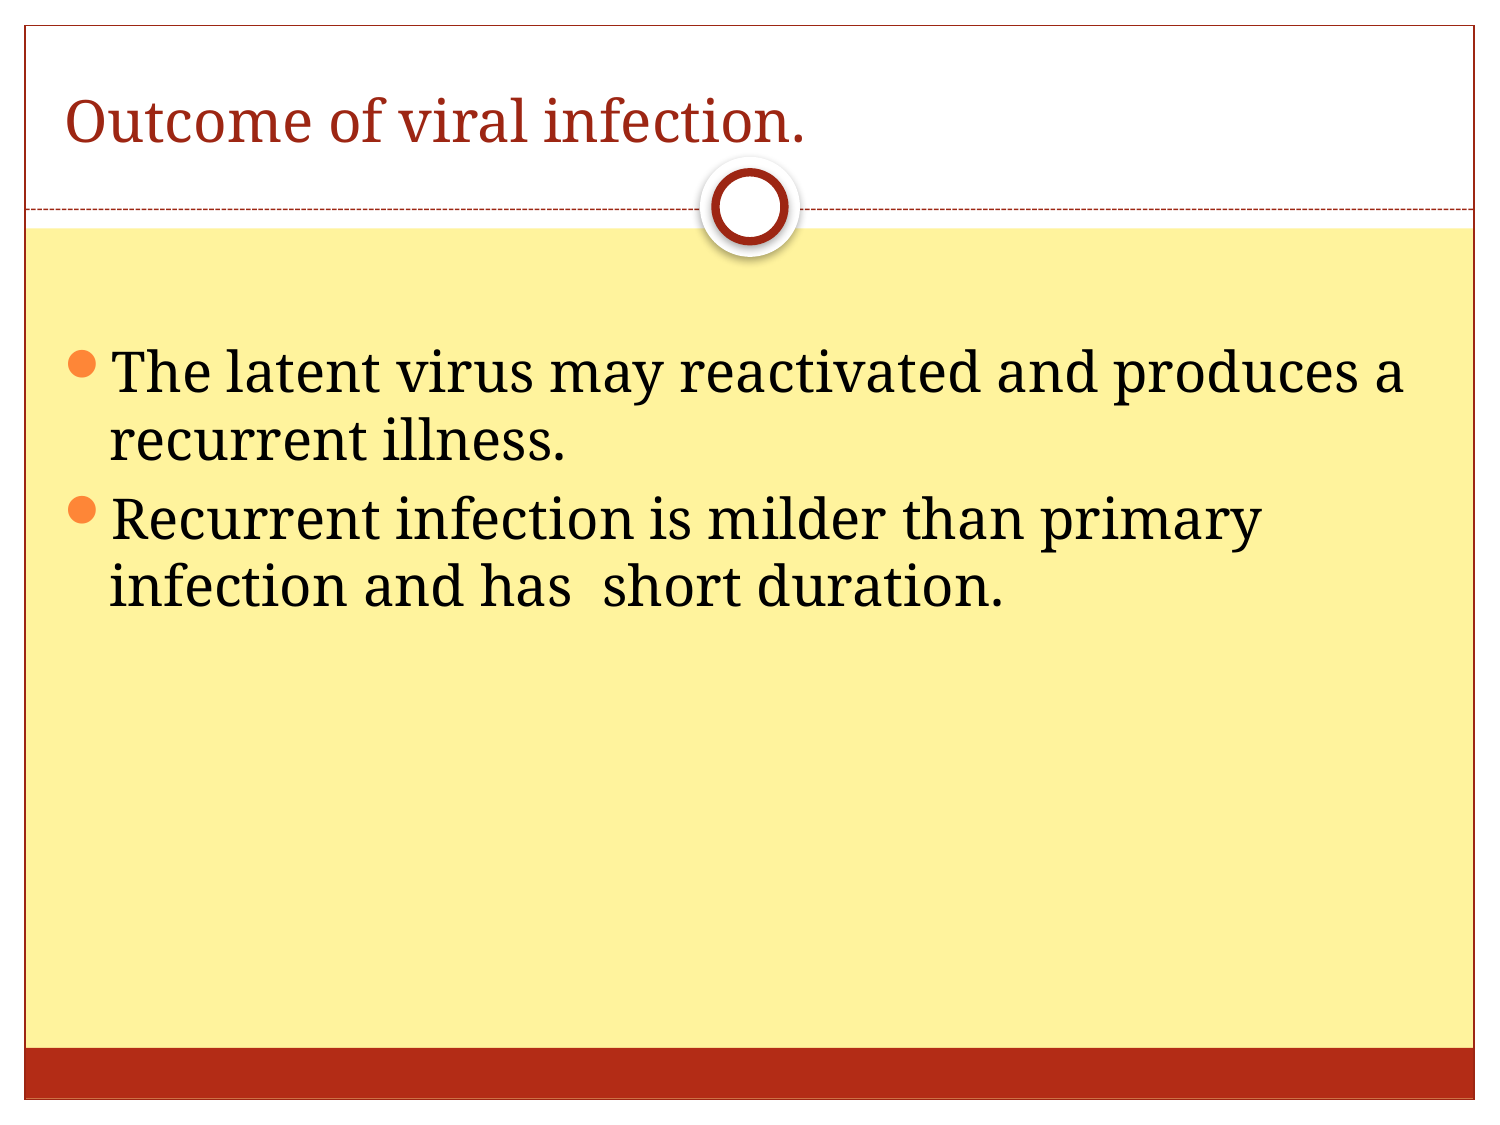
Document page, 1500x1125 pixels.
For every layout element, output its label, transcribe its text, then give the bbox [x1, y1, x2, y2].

title Outcome of viral infection. [49, 37, 1450, 162]
list The latent virus may reactivated and produces a recurrent illness. Recurrent infection is milder than primary infection and has short duration. [49, 250, 1445, 1001]
